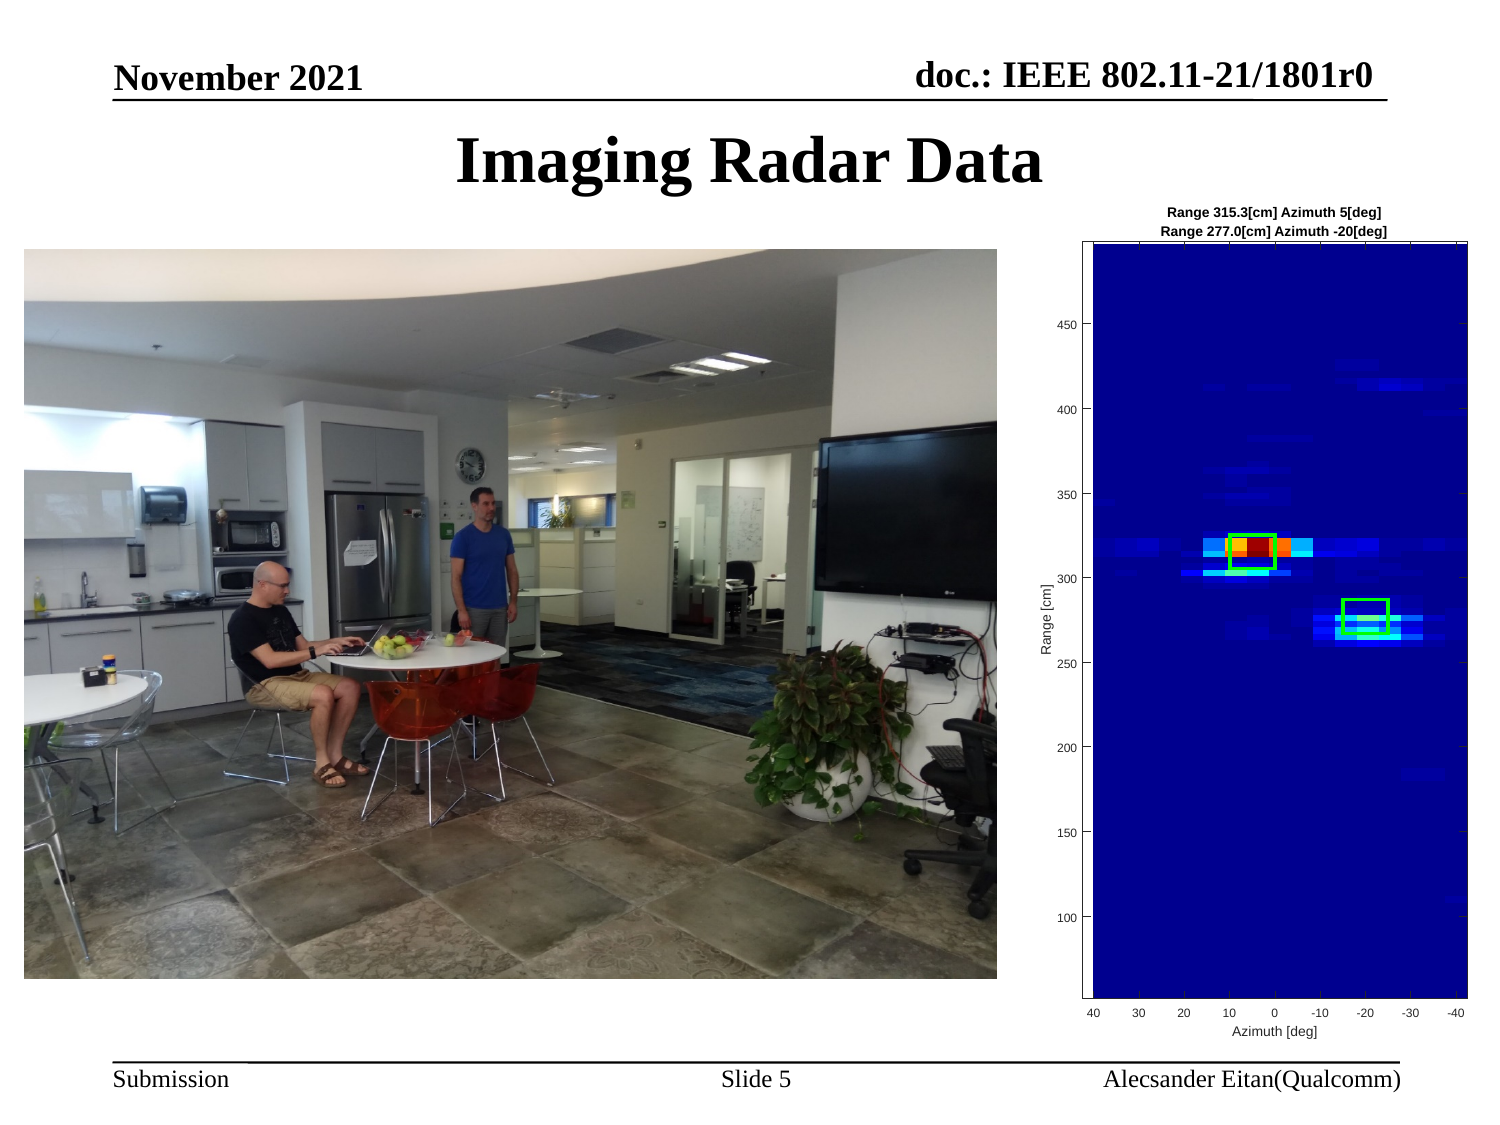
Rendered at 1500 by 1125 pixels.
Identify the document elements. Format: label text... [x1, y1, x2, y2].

footer Alecsander Eitan(Qualcomm) [949, 1061, 1012, 1093]
slide_number Slide 5 [712, 1061, 800, 1093]
picture [24, 249, 997, 979]
title Imaging Radar Data [112, 112, 1388, 200]
picture [1018, 171, 1475, 1101]
